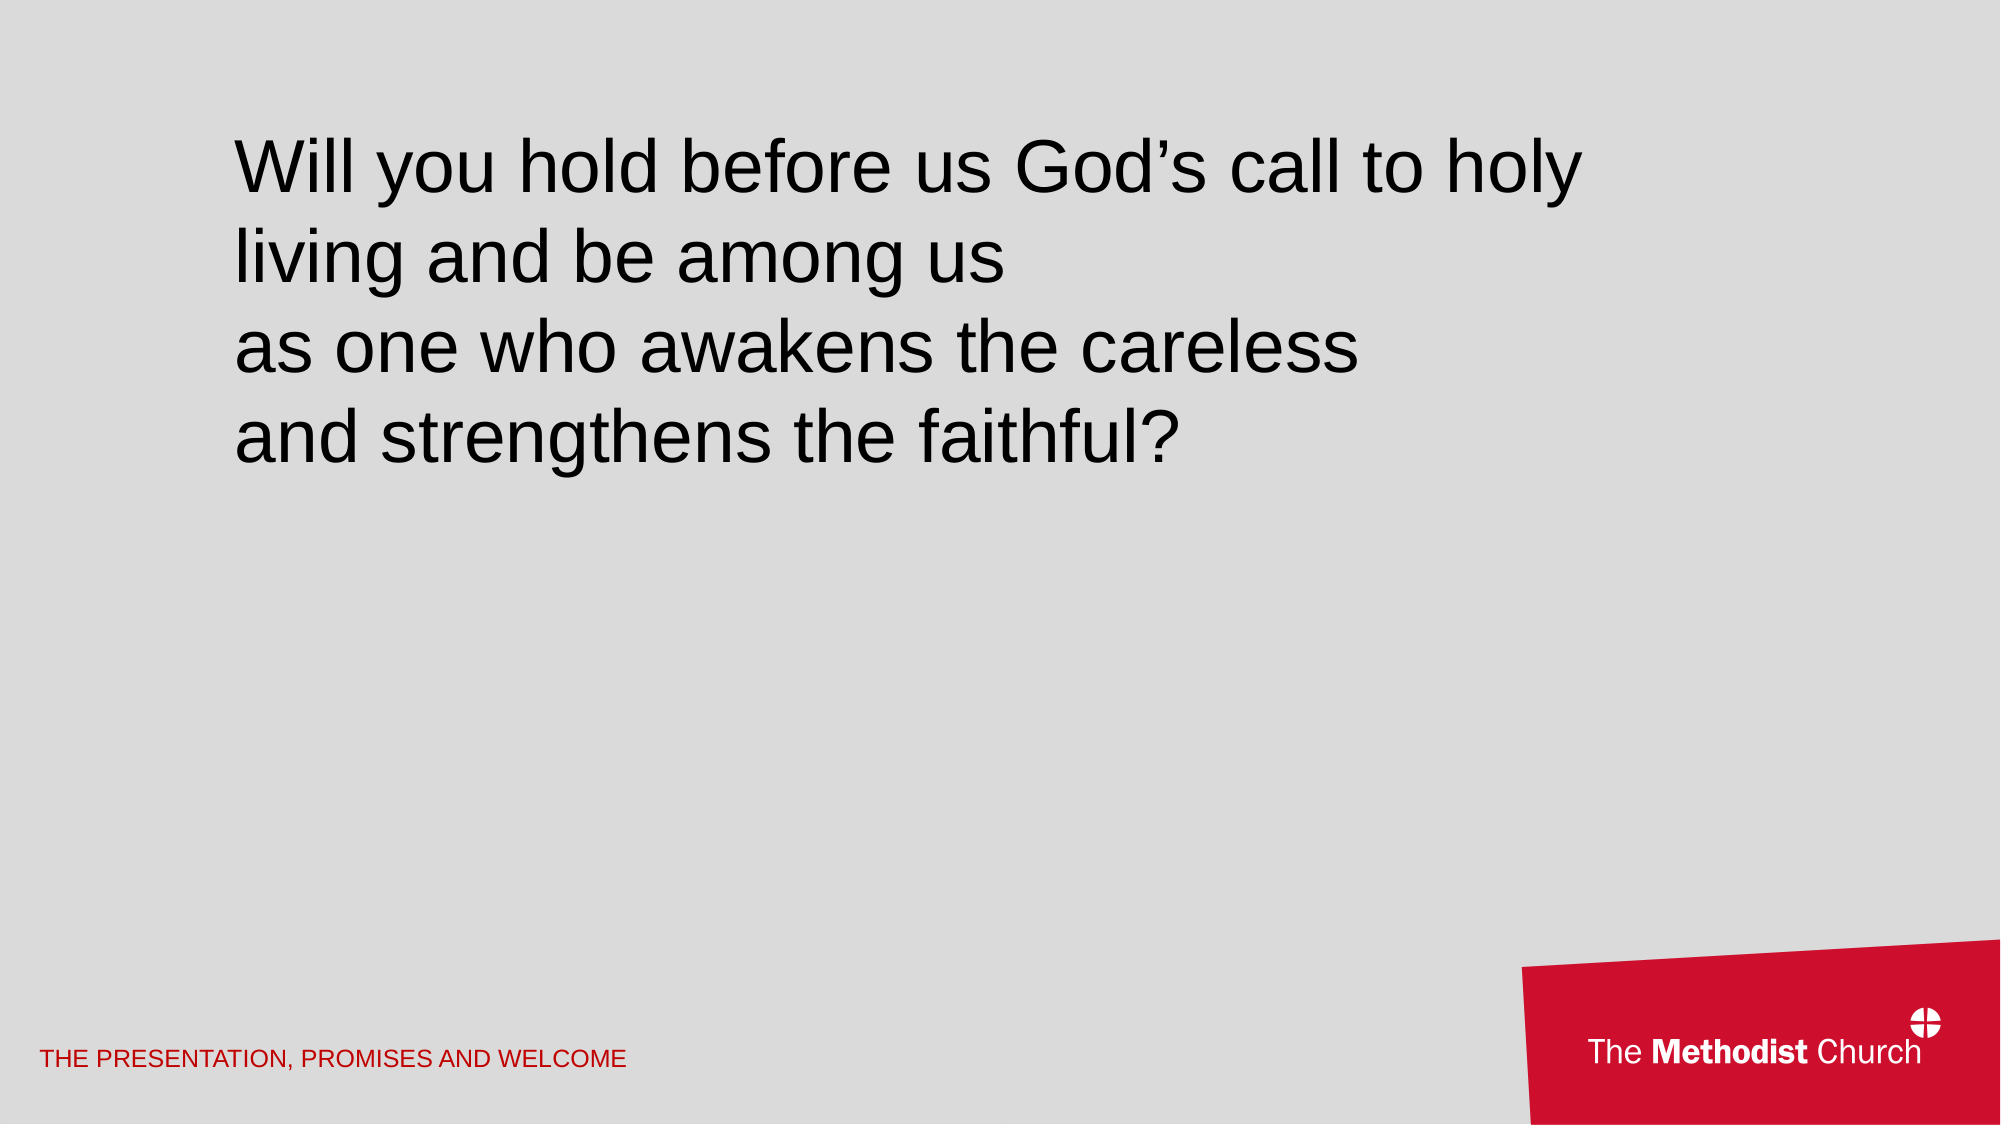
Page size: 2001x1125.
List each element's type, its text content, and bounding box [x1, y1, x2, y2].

text_box Will you hold before us God’s call to holy living and be among us as one who awakens the careless and strengthens the faithful? [220, 110, 1732, 545]
picture [0, 0, 2001, 1125]
